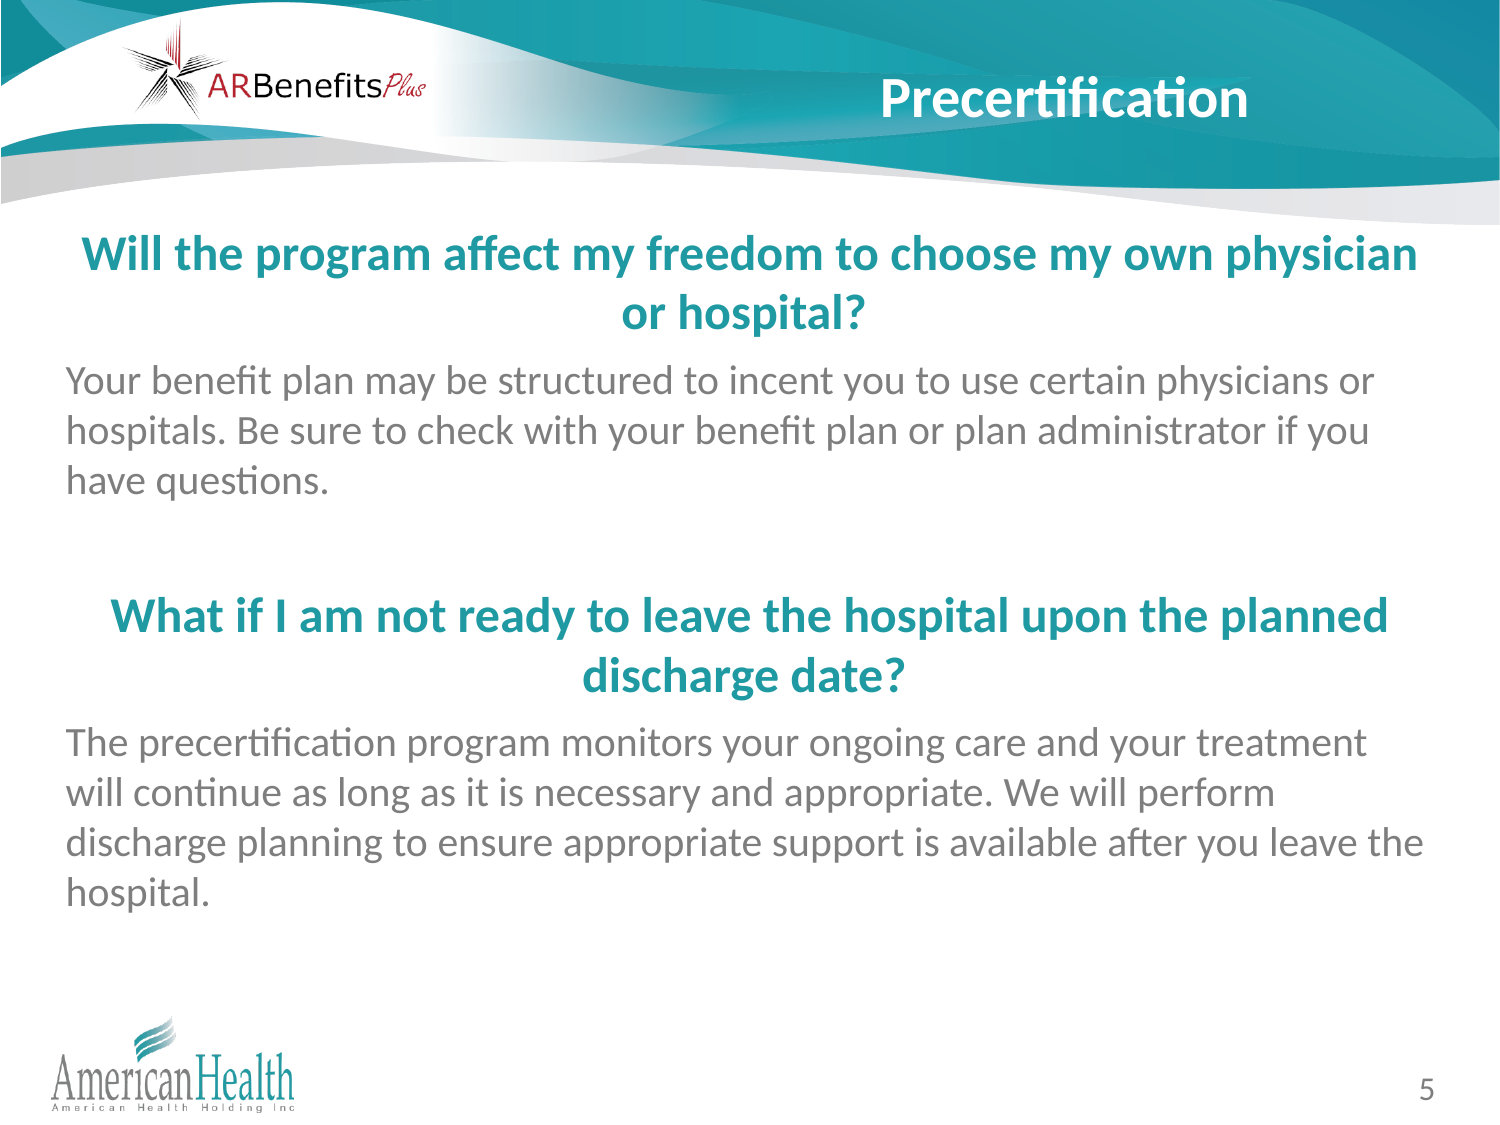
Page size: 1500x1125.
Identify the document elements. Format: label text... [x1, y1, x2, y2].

picture [0, 0, 1500, 225]
list Will the program affect my freedom to choose my own physician or hospital? Your benefit plan may be structured to incent you to use certain physicians or hospitals. Be sure to check with your benefit plan or plan administrator if you have questions. What if I am not ready to leave the hospital upon the planned discharge date? The precertification program monitors your ongoing care and your treatment will continue as long as it is necessary and appropriate. We will perform discharge planning to ensure appropriate support is available after you leave the hospital. [50, 212, 1450, 1005]
title Precertification [630, 24, 1500, 163]
picture [51, 1016, 294, 1113]
